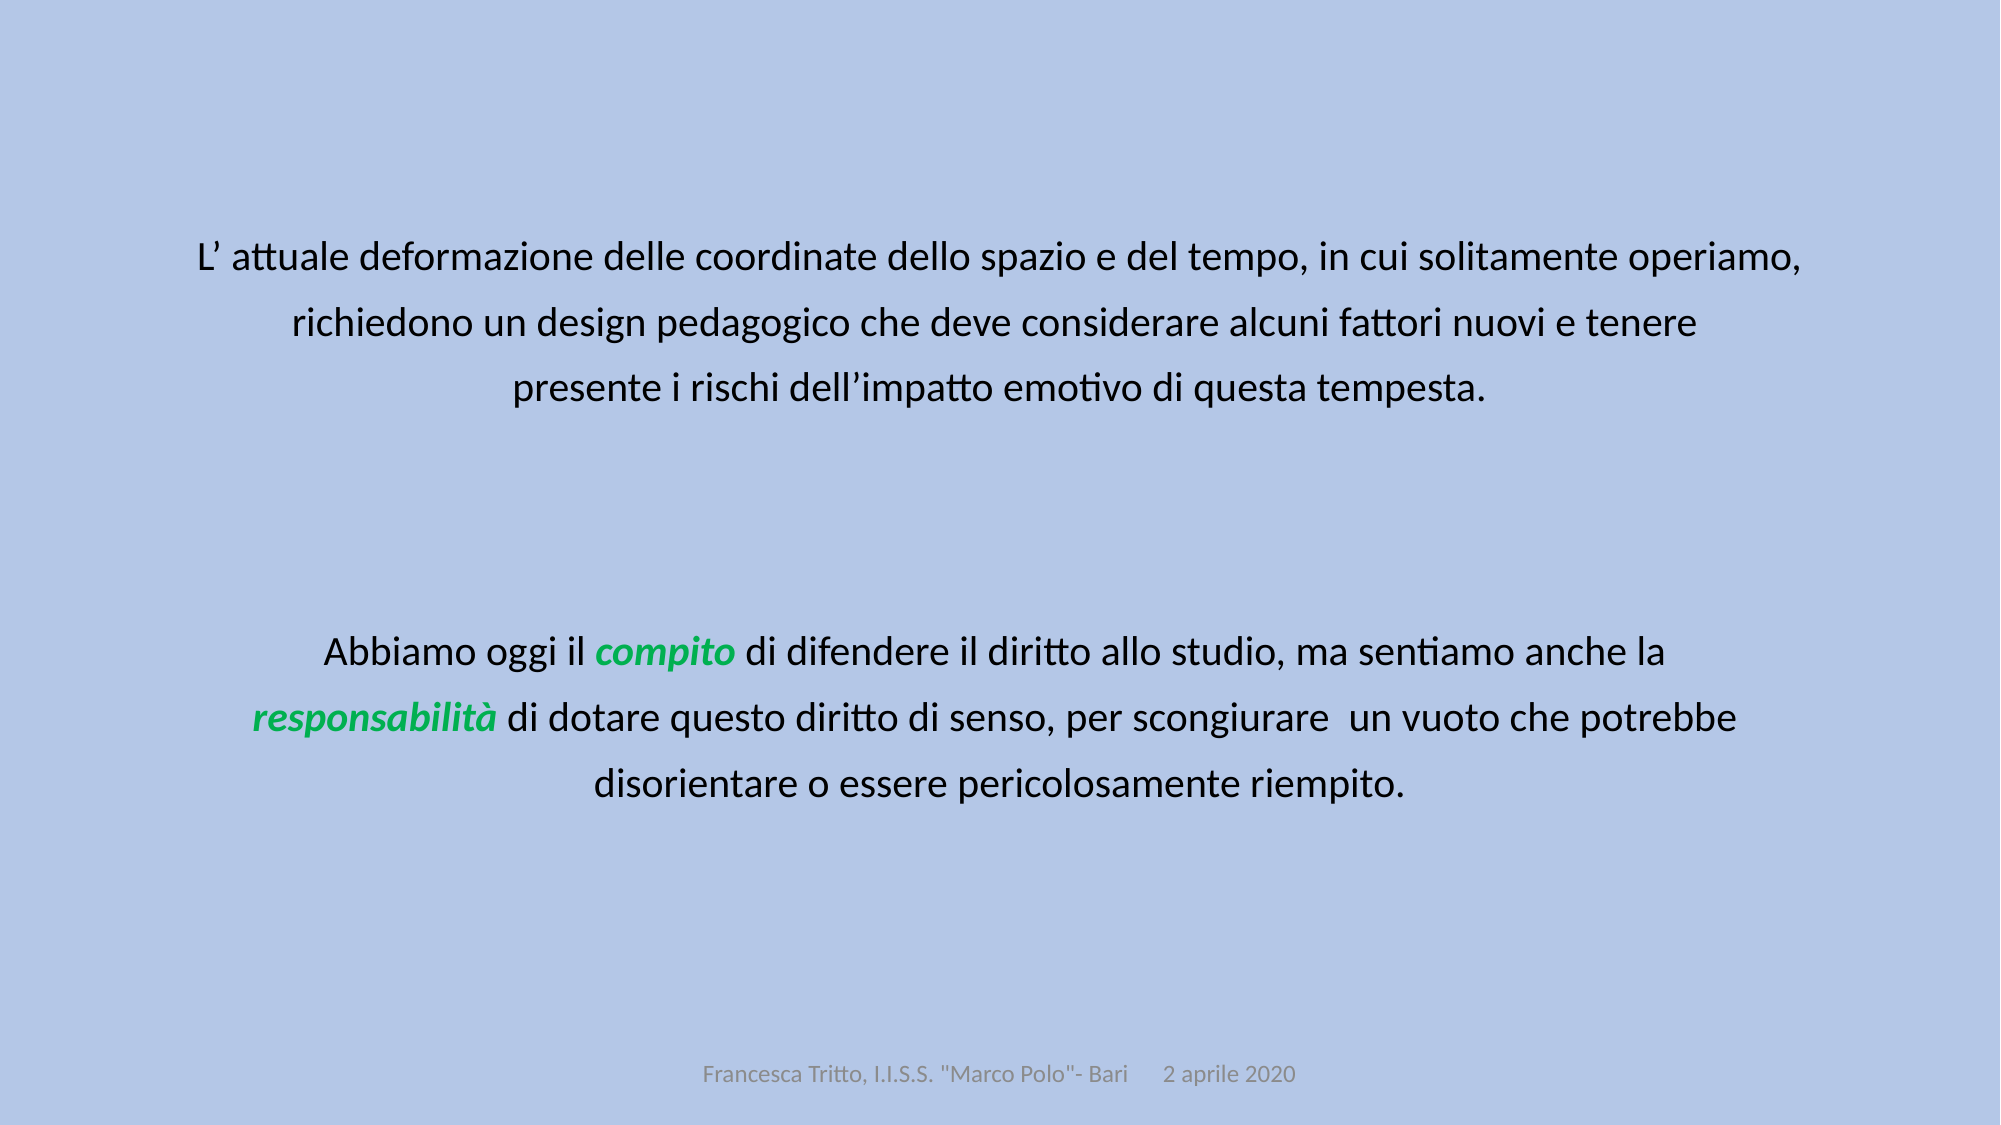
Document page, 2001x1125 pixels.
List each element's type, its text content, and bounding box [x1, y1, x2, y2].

footer Francesca Tritto, I.I.S.S. "Marco Polo"- Bari 2 aprile 2020 [662, 1042, 1338, 1103]
list L’ attuale deformazione delle coordinate dello spazio e del tempo, in cui solitamente operiamo, richiedono un design pedagogico che deve considerare alcuni fattori nuovi e tenere presente i rischi dell’impatto emotivo di questa tempesta. Abbiamo oggi il compito di difendere il diritto allo studio, ma sentiamo anche la responsabilità di dotare questo diritto di senso, per scongiurare un vuoto che potrebbe disorientare o essere pericolosamente riempito. [137, 85, 1863, 1014]
